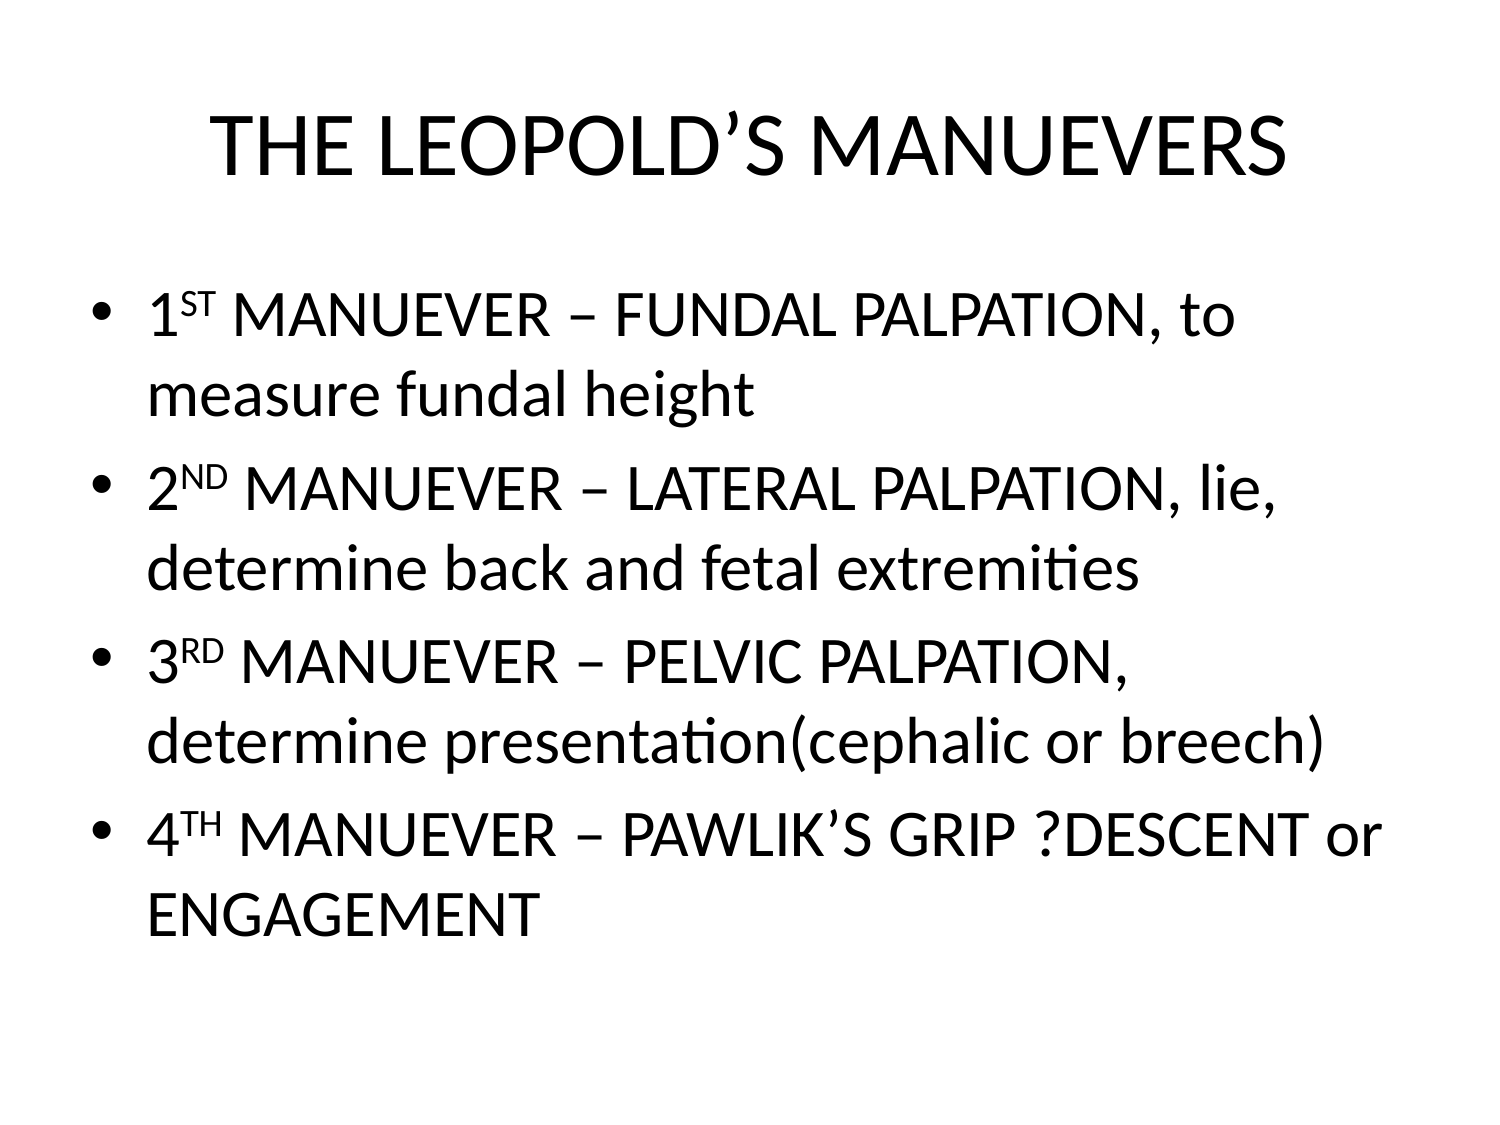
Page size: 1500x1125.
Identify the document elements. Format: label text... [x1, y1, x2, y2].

title THE LEOPOLD’S MANUEVERS [75, 45, 1425, 233]
list 1ST MANUEVER – FUNDAL PALPATION, to measure fundal height 2ND MANUEVER – LATERAL PALPATION, lie, determine back and fetal extremities 3RD MANUEVER – PELVIC PALPATION, determine presentation(cephalic or breech) 4TH MANUEVER – PAWLIK’S GRIP ?DESCENT or ENGAGEMENT [75, 262, 1425, 1005]
